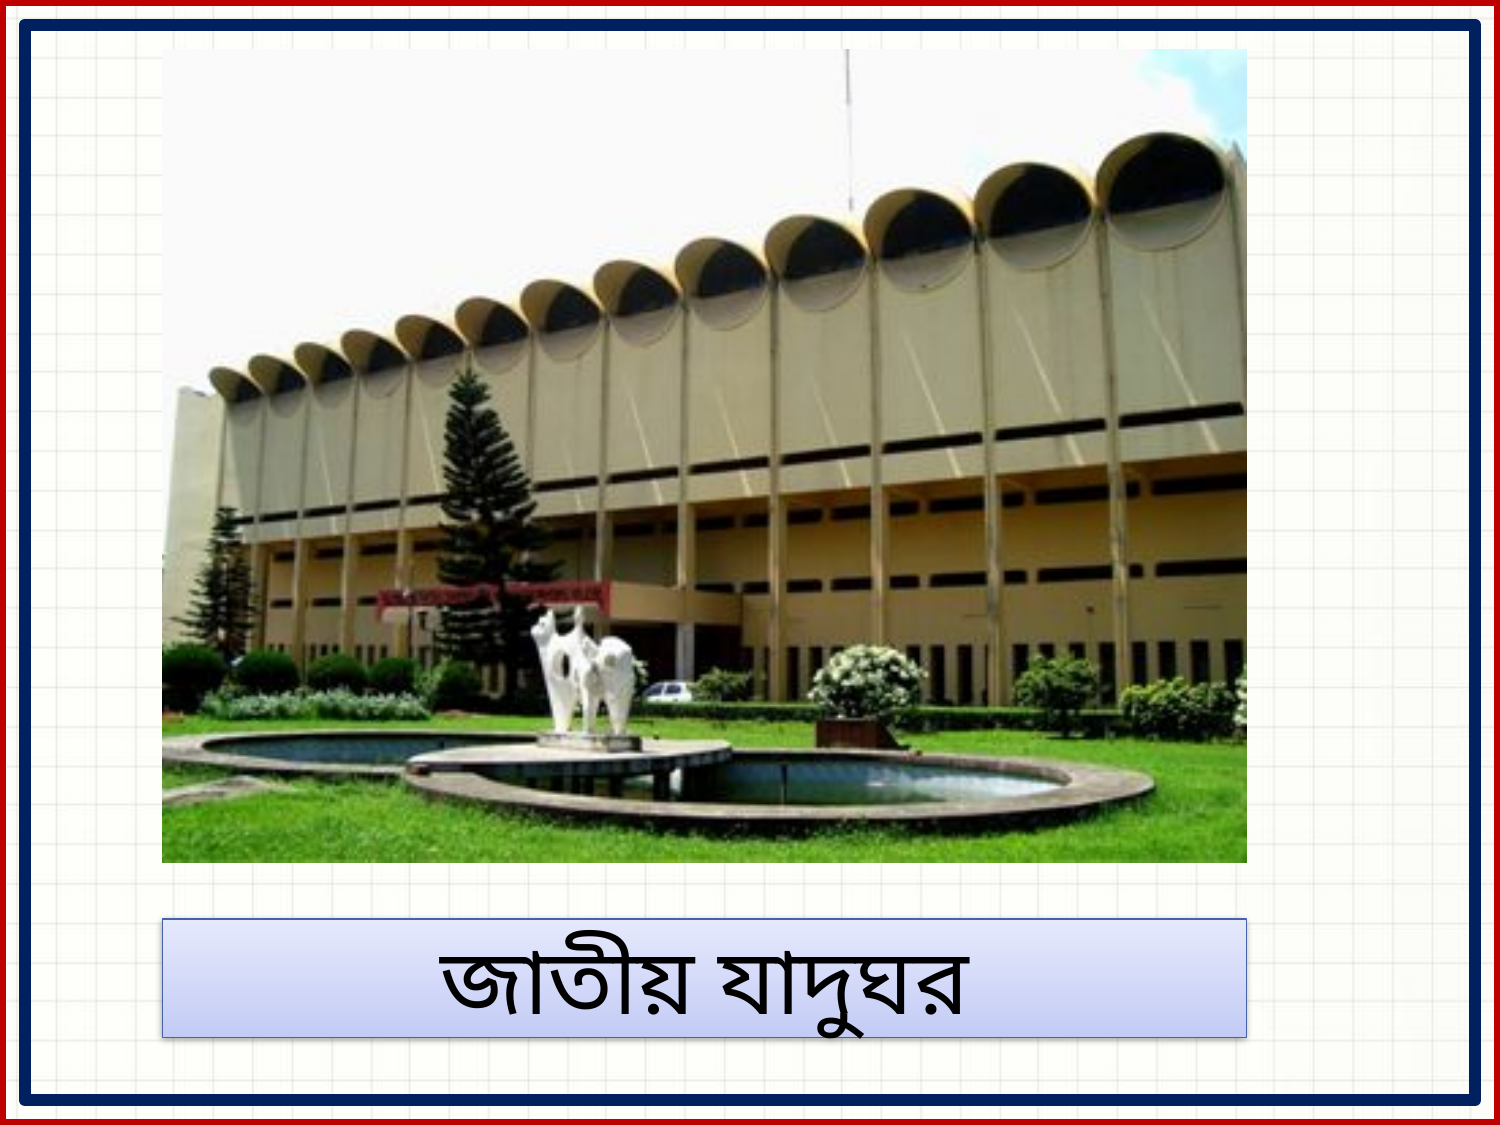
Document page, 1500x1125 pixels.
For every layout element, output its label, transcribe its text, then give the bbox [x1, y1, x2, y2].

text_box জাতীয় যাদুঘর [162, 918, 1247, 1038]
picture [7, 6, 1494, 1119]
